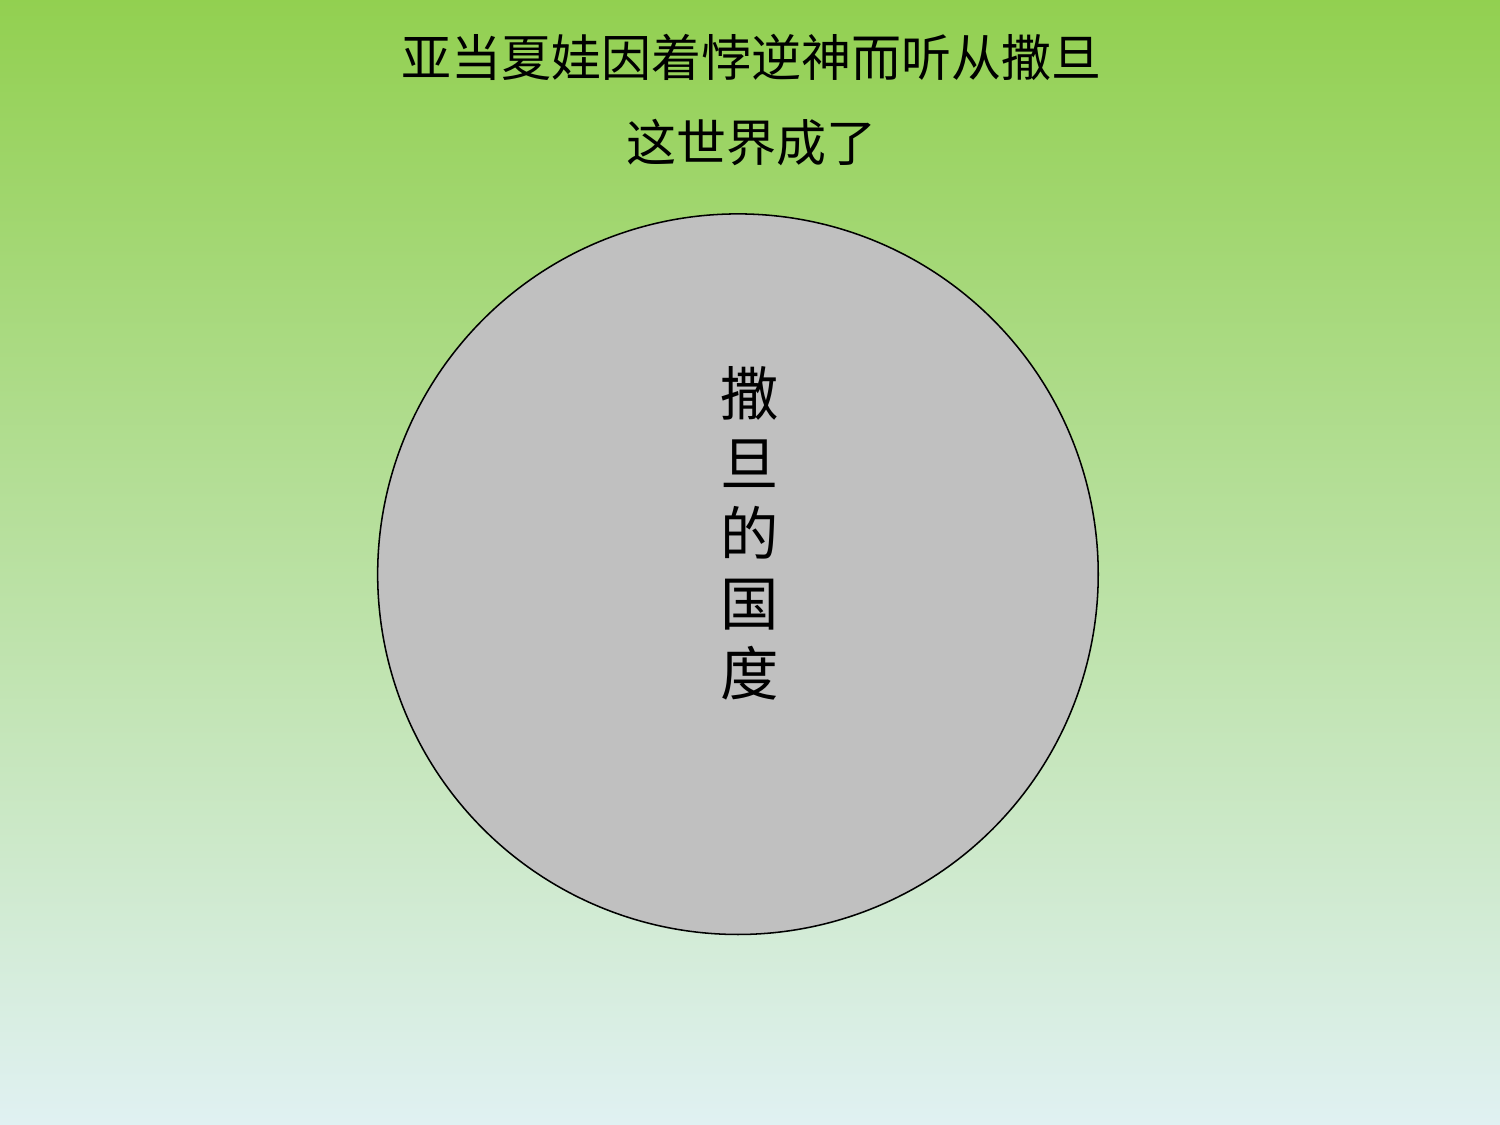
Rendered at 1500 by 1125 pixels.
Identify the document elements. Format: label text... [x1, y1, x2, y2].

text_box 撒旦的国度 [684, 349, 815, 715]
text_box 亚当夏娃因着悖逆神而听从撒旦 这世界成了 [352, 19, 1152, 179]
text_box [377, 213, 1099, 935]
